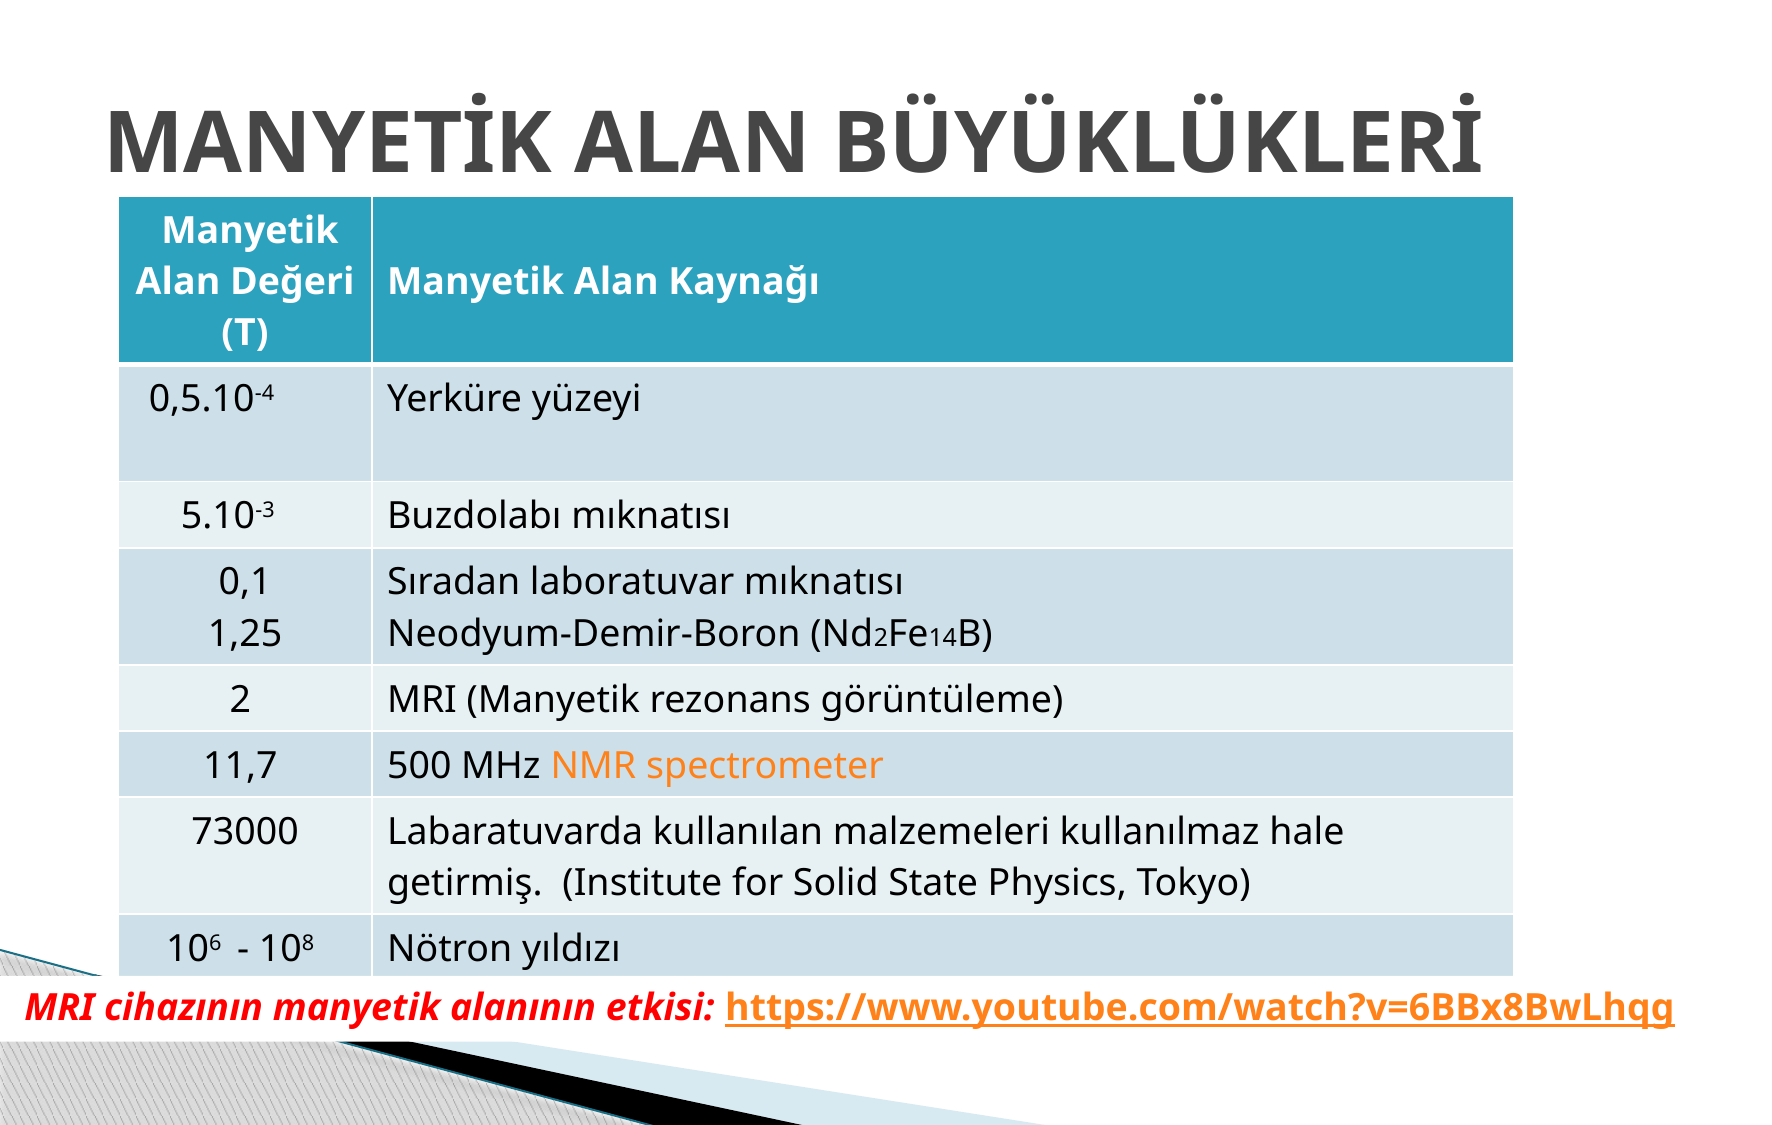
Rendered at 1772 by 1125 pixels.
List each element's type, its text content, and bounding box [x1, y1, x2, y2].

table_cell 0,5.10-4 [119, 367, 371, 481]
table_cell Labaratuvarda kullanılan malzemeleri kullanılmaz hale getirmiş. (Institute for Solid State Physics, Tokyo) [373, 798, 1513, 913]
text_box MRI cihazının manyetik alanının etkisi: https://www.youtube.com/watch?v=6BBx8BwLhqg [0, 975, 1772, 1042]
table_cell Yerküre yüzeyi [373, 367, 1513, 481]
table_cell 5.10-3 [119, 482, 371, 547]
table_cell Buzdolabı mıknatısı [373, 482, 1513, 547]
table_cell MRI (Manyetik rezonans görüntüleme) [373, 666, 1513, 730]
table_cell 2 [119, 666, 371, 730]
table_cell Sıradan laboratuvar mıknatısı Neodyum-Demir-Boron (Nd2Fe14B) [373, 549, 1513, 664]
table_cell 73000 [119, 798, 371, 913]
table_cell 11,7 [119, 732, 371, 796]
table_header Manyetik Alan Değeri (T) [119, 233, 371, 362]
table_cell Nötron yıldızı [373, 915, 1513, 975]
table_header Manyetik Alan Kaynağı [373, 233, 1513, 362]
table_cell 106 - 108 [119, 915, 371, 975]
table_cell 0,1 1,25 [119, 549, 371, 664]
title MANYETİK ALAN BÜYÜKLÜKLERİ [88, 45, 1684, 233]
table_cell 500 MHz NMR spectrometer [373, 732, 1513, 796]
